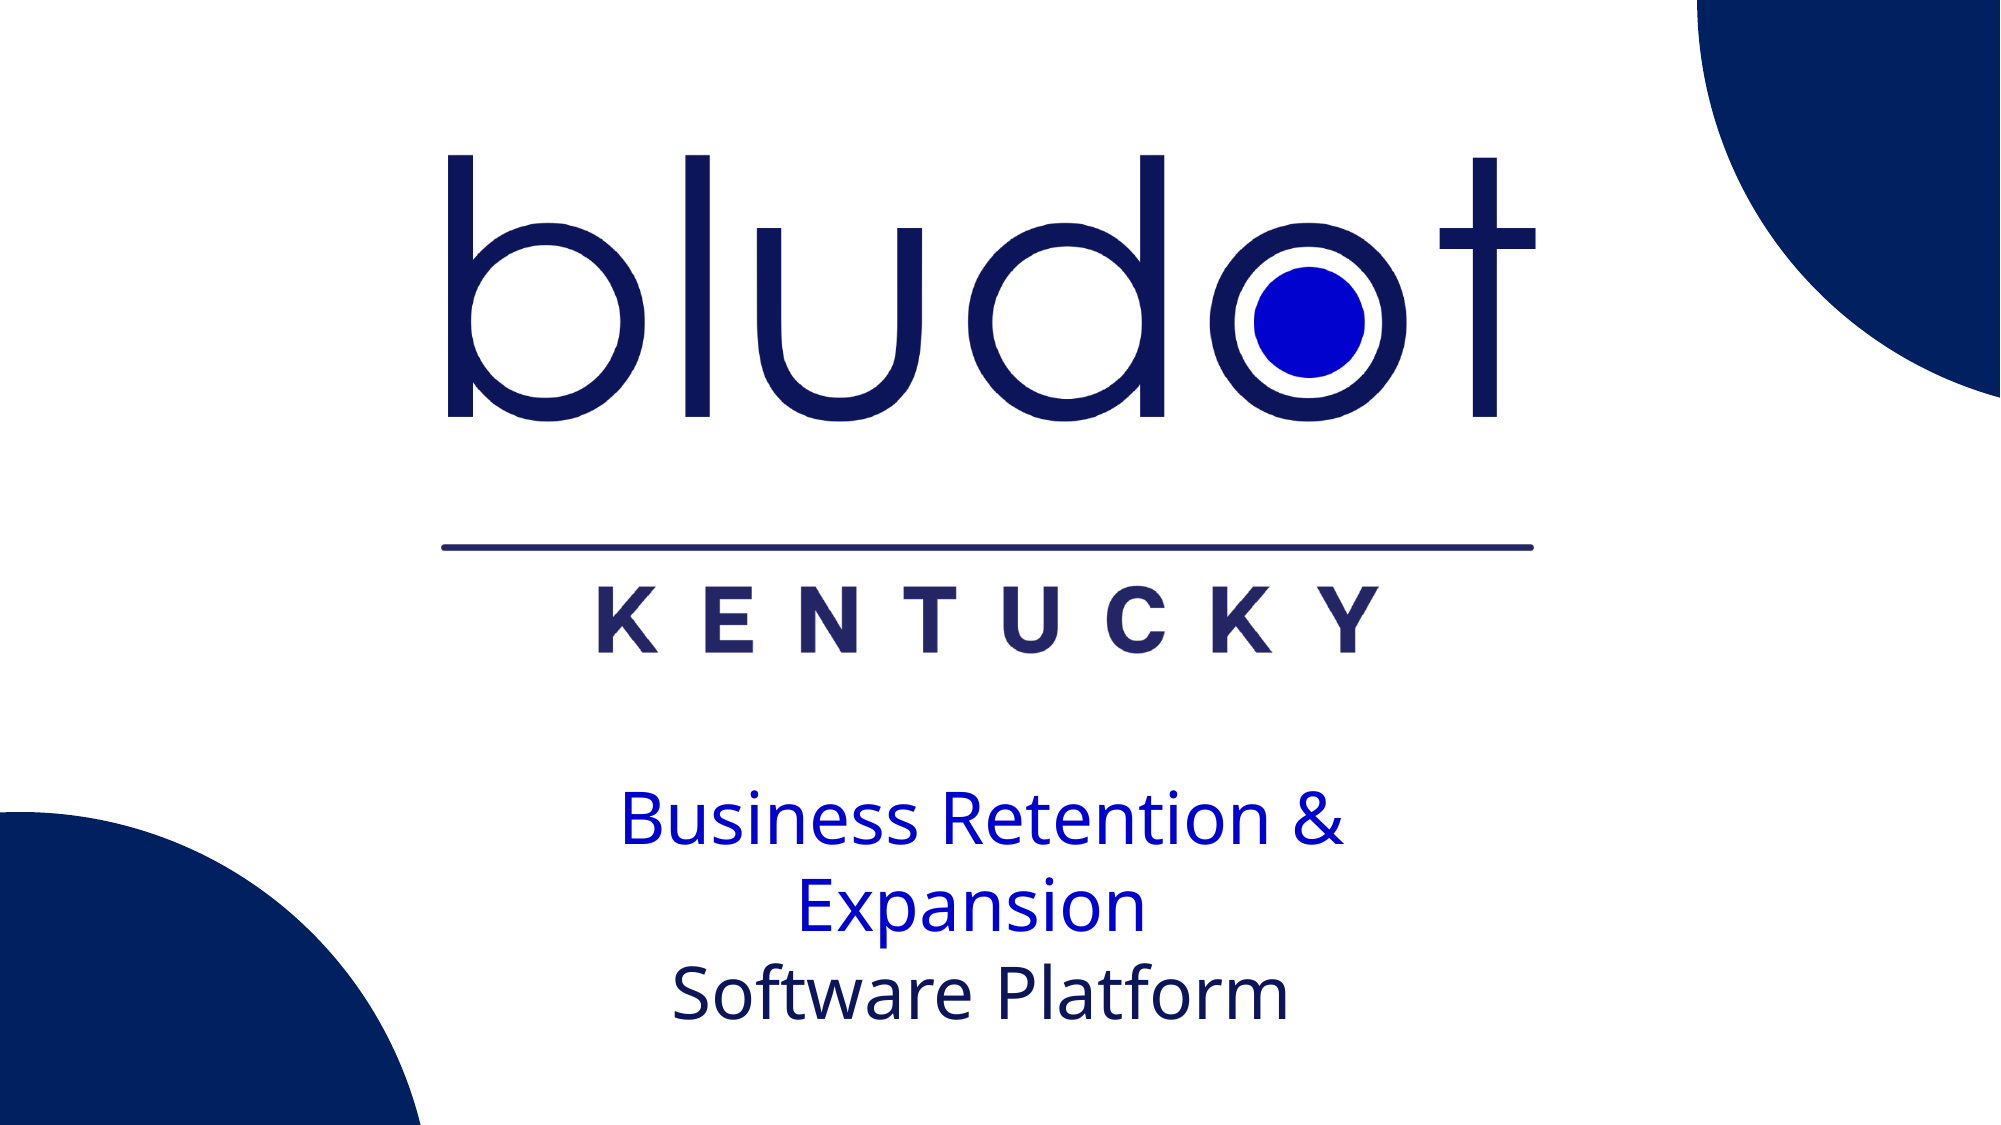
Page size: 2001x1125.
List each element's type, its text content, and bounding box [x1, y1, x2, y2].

text_box [0, 810, 422, 1125]
picture [206, 0, 1758, 709]
text_box Business Retention & Expansion Software Platform [494, 762, 1470, 1028]
text_box [1758, 0, 2000, 399]
